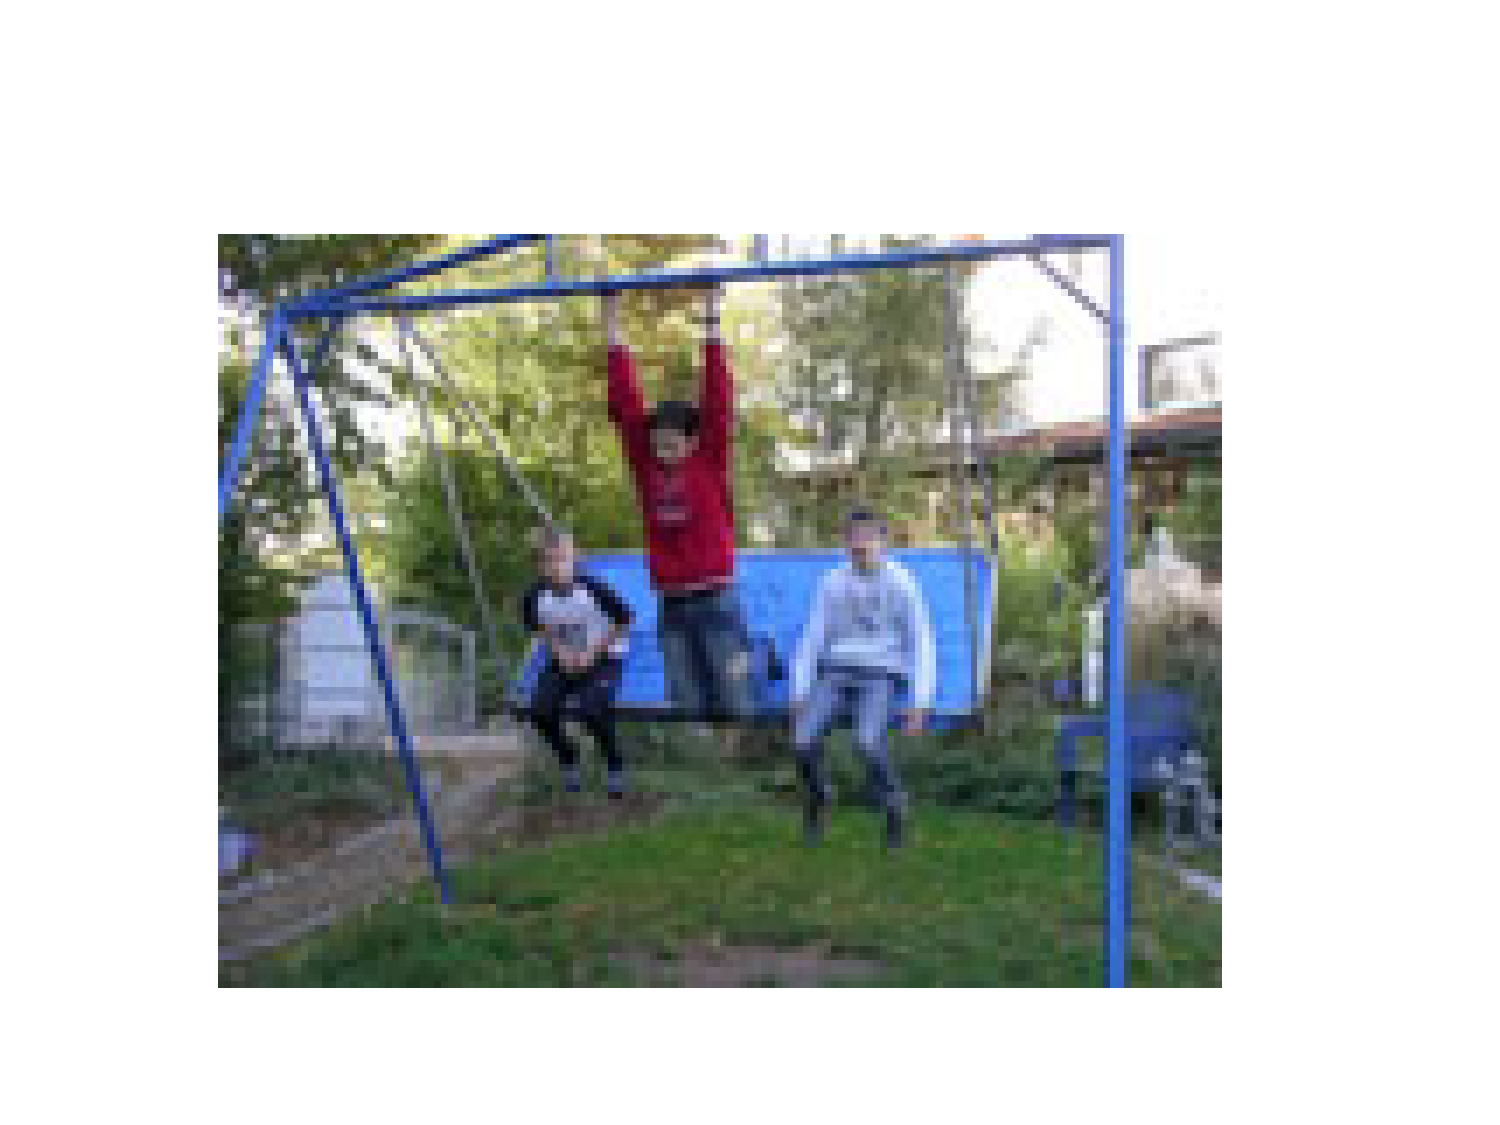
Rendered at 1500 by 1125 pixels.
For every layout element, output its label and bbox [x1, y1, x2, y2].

list [218, 234, 1223, 988]
